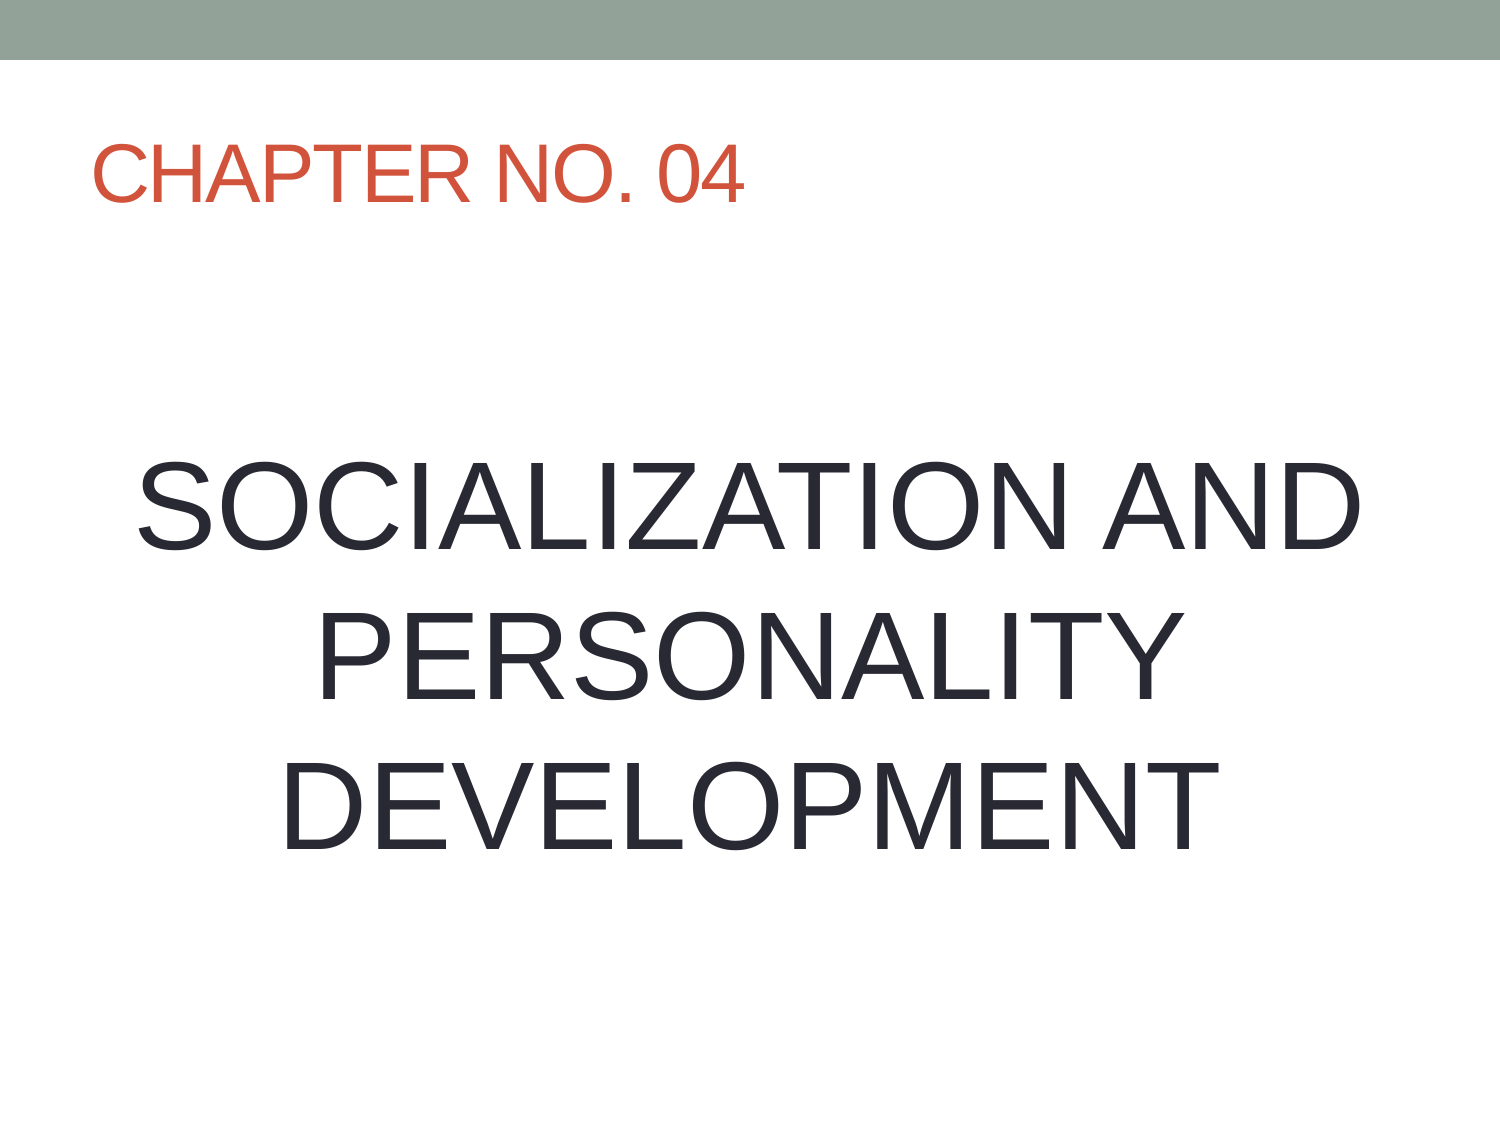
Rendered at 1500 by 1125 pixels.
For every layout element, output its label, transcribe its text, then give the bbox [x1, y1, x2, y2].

list SOCIALIZATION AND PERSONALITY DEVELOPMENT [75, 262, 1425, 1063]
title CHAPTER NO. 04 [75, 87, 1425, 250]
